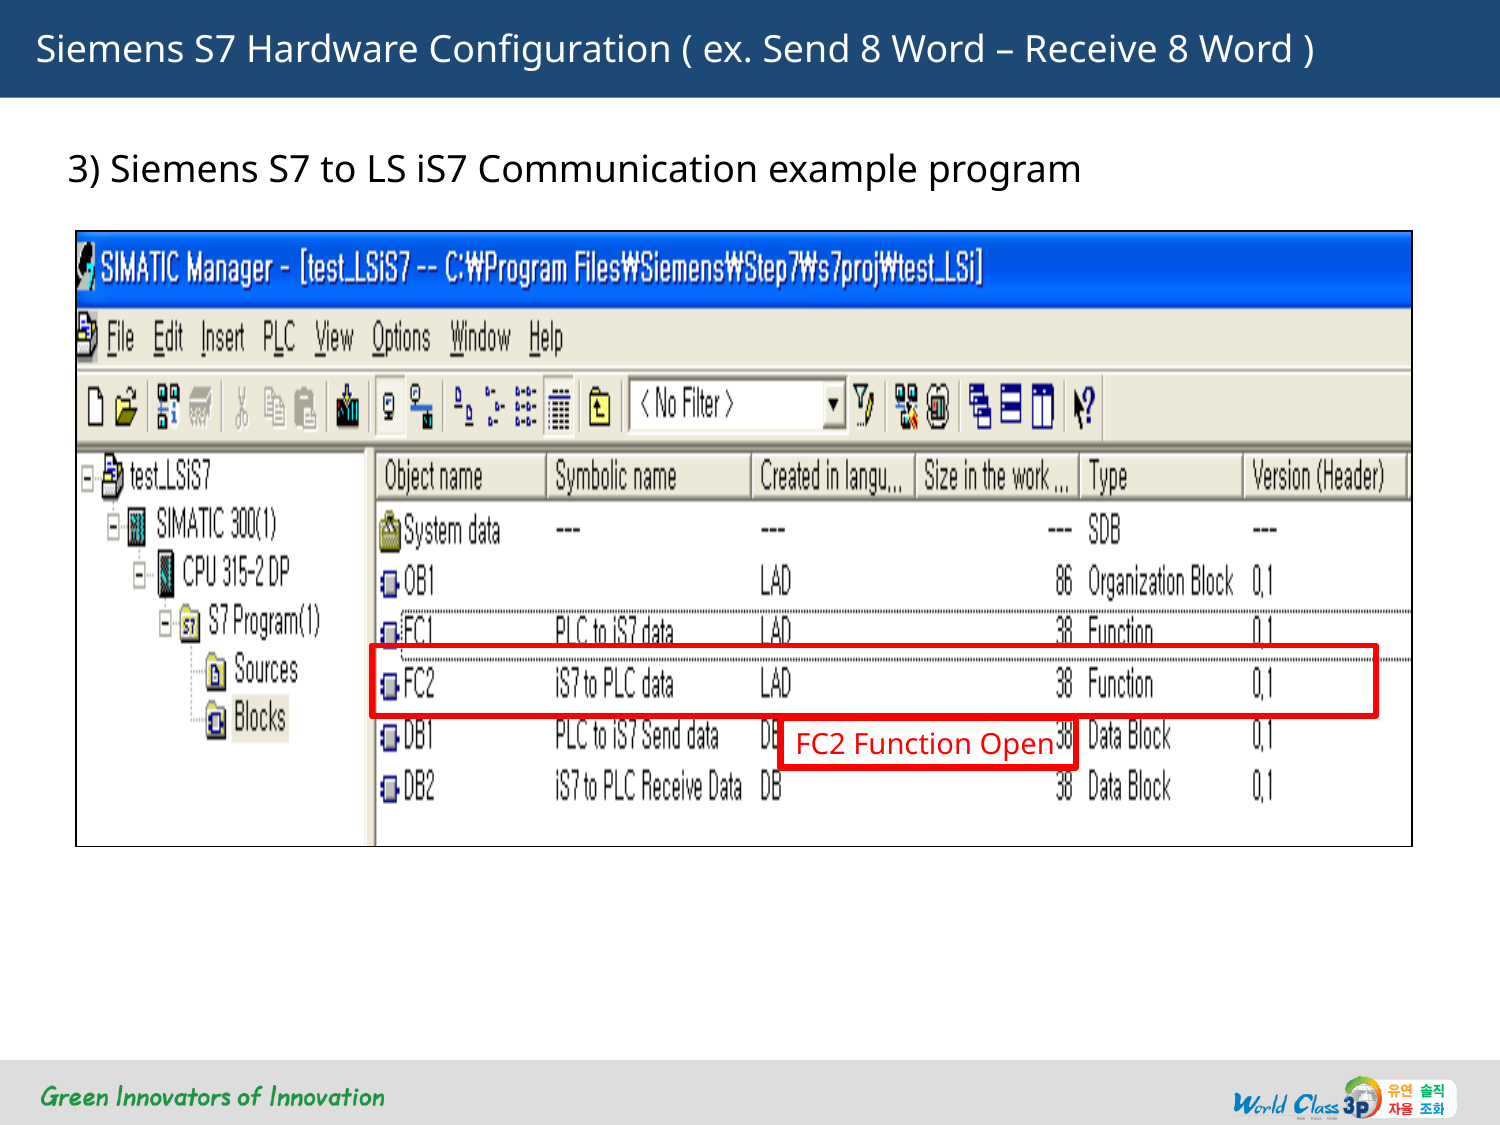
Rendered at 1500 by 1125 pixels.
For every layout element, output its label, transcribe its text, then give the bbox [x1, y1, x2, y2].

text_box Siemens S7 Hardware Configuration ( ex. Send 8 Word – Receive 8 Word ) [21, 26, 1459, 78]
text_box 3) Siemens S7 to LS iS7 Communication example program [53, 137, 1164, 197]
picture [76, 231, 1412, 847]
picture [41, 1085, 384, 1106]
picture [1234, 1076, 1382, 1120]
picture [1388, 1084, 1444, 1115]
